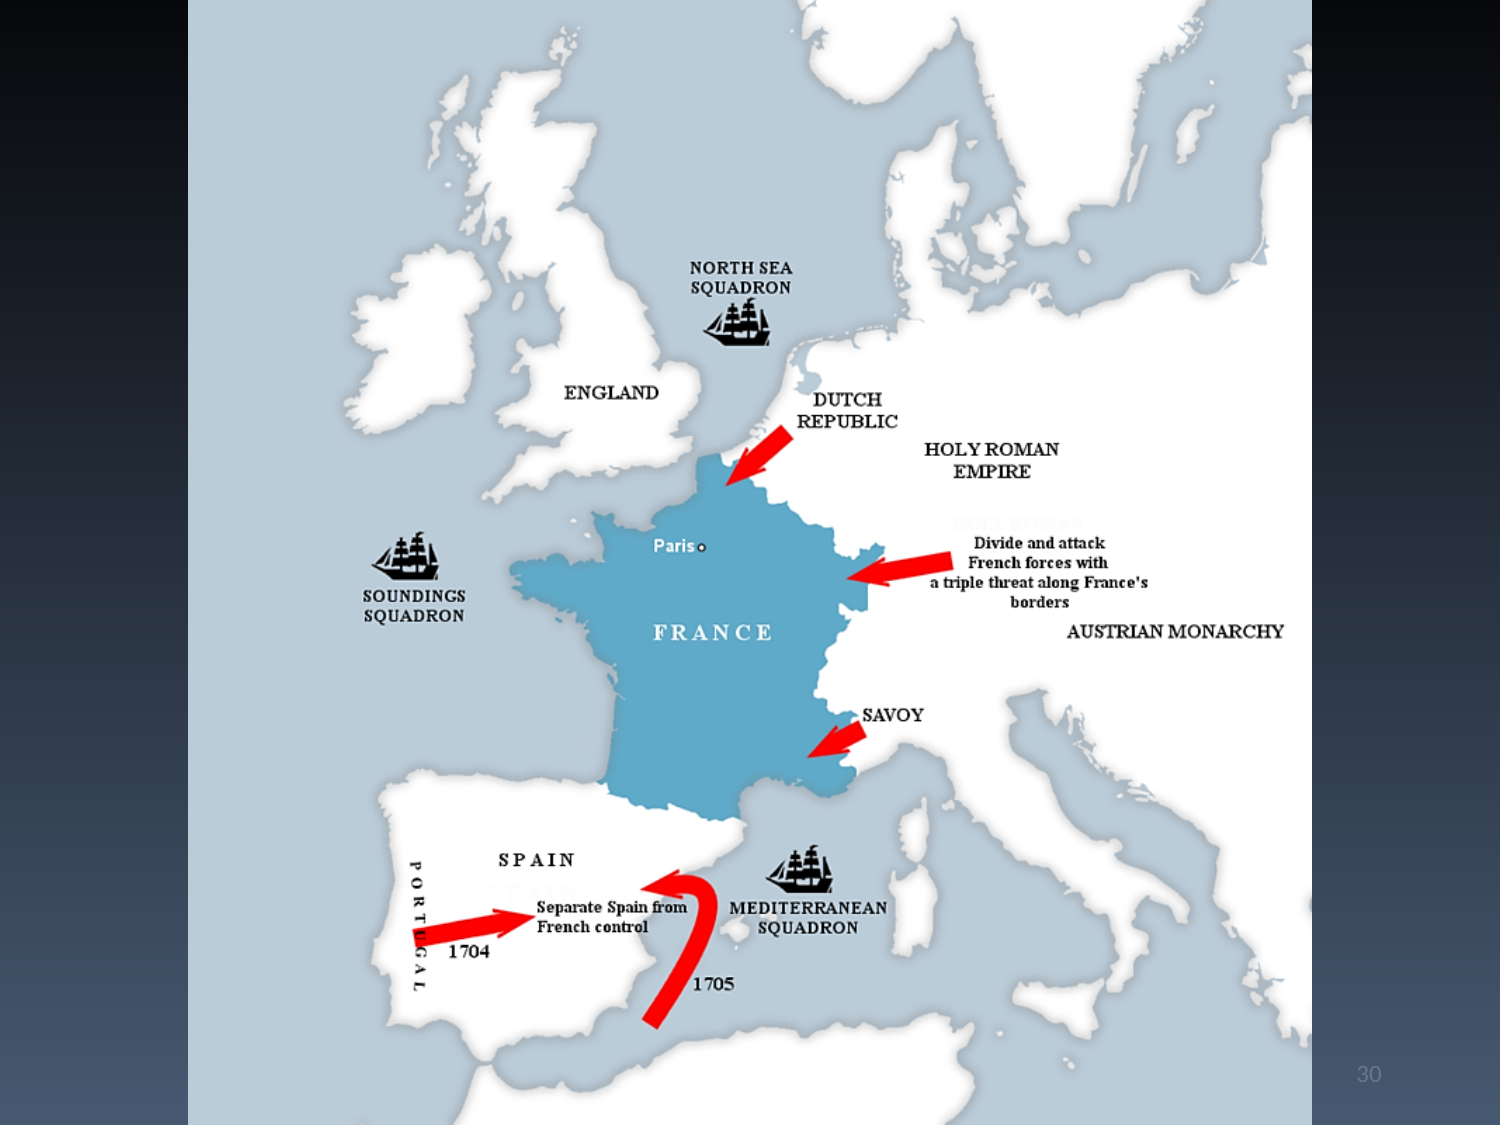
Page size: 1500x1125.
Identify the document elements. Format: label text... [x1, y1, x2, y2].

slide_number 30 [1312, 1042, 1397, 1103]
picture [188, 0, 1312, 1125]
